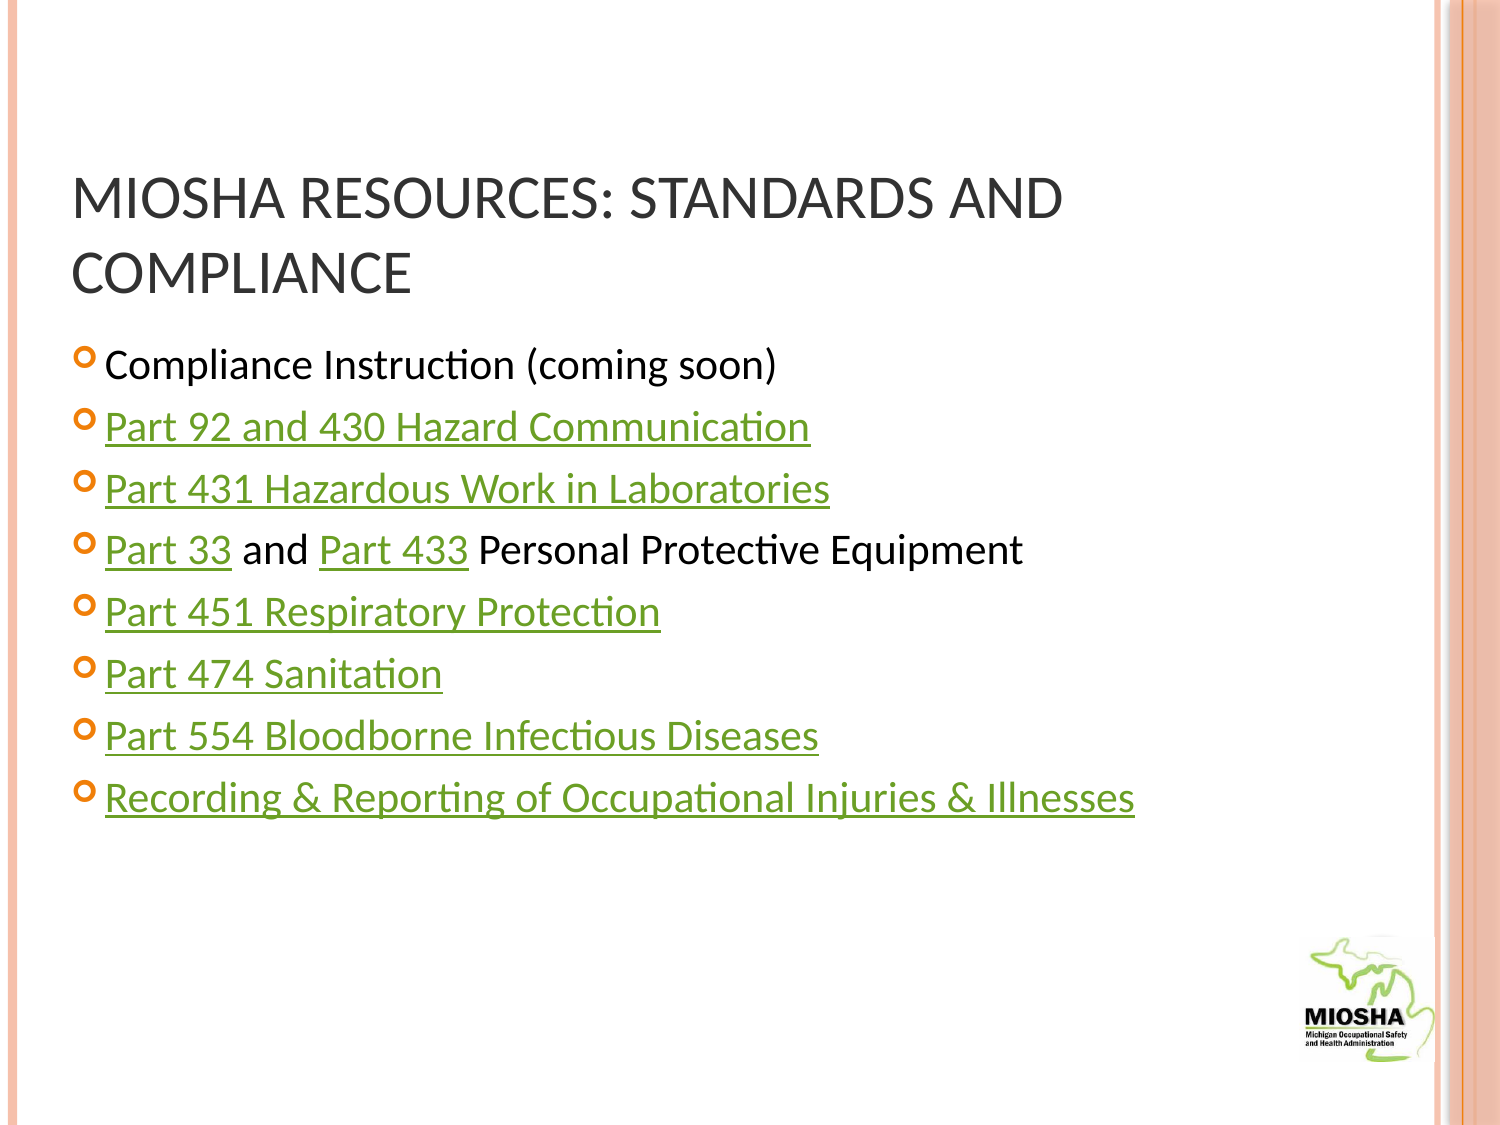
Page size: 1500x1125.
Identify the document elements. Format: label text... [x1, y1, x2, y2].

title MIOSHA Resources: Standards and Compliance [56, 178, 1416, 313]
list Compliance Instruction (coming soon) Part 92 and 430 Hazard Communication Part 431 Hazardous Work in Laboratories Part 33 and Part 433 Personal Protective Equipment Part 451 Respiratory Protection Part 474 Sanitation Part 554 Bloodborne Infectious Diseases Recording & Reporting of Occupational Injuries & Illnesses [56, 328, 1257, 891]
picture [1299, 937, 1435, 1062]
